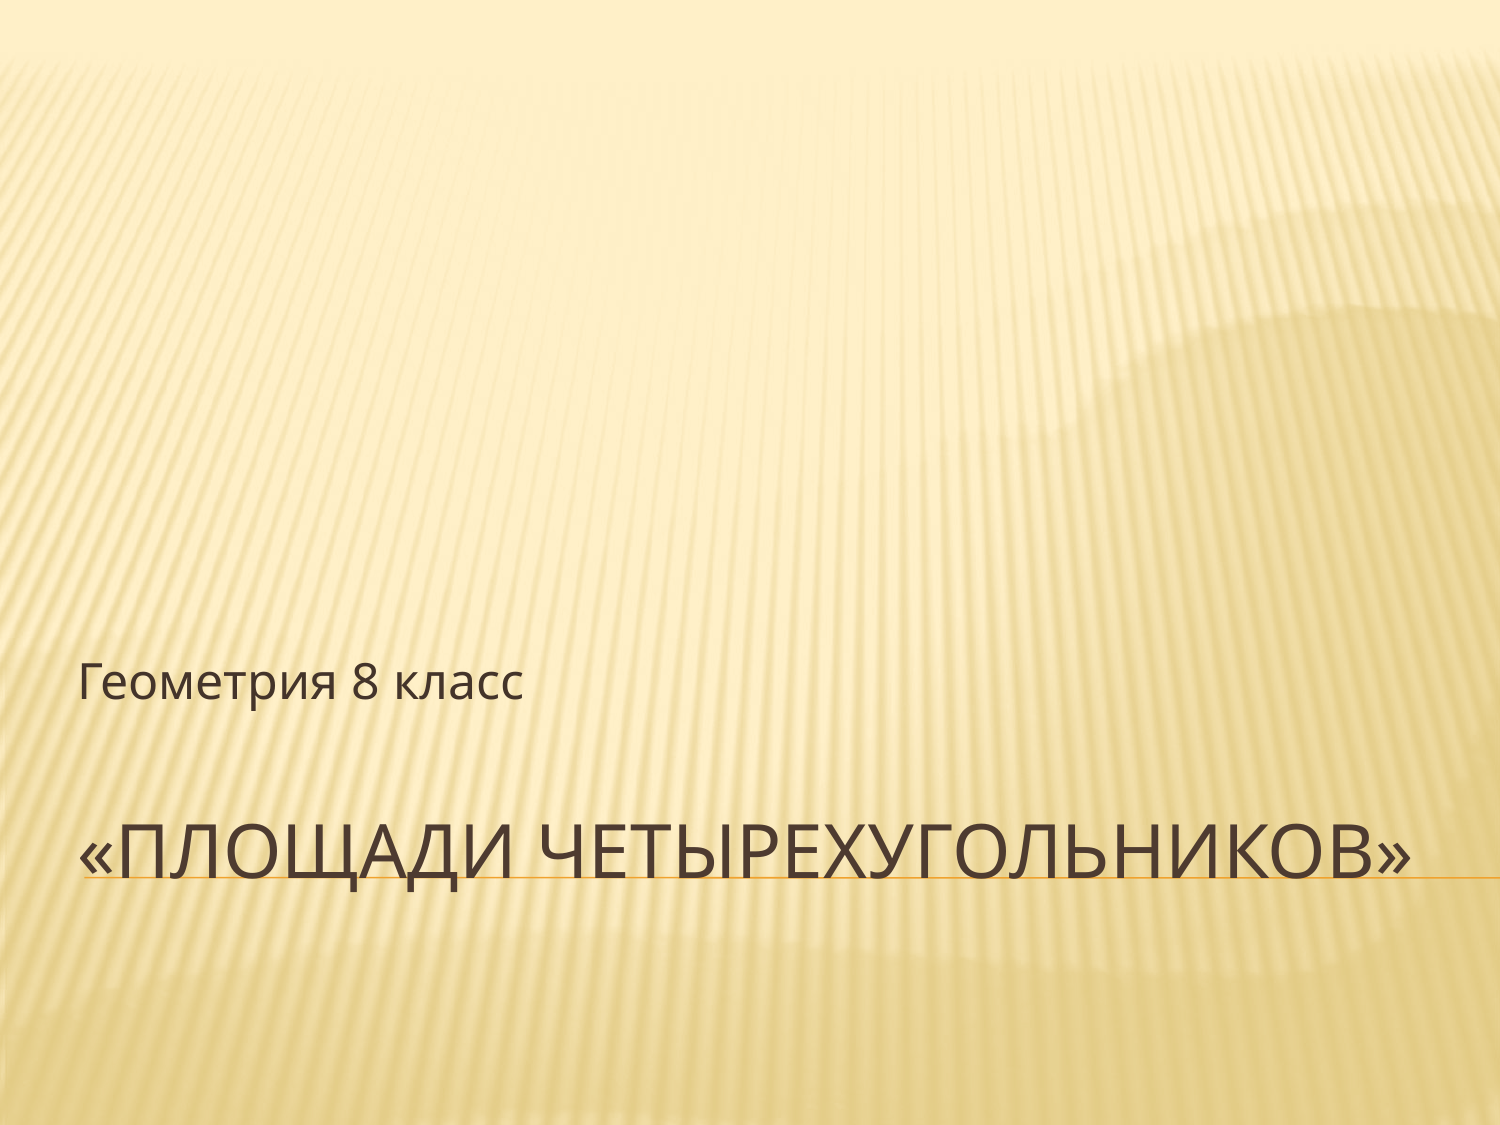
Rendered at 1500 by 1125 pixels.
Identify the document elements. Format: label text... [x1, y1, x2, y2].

subtitle Геометрия 8 класс [62, 637, 1450, 788]
title «Площади четырехугольников» [62, 796, 1450, 997]
